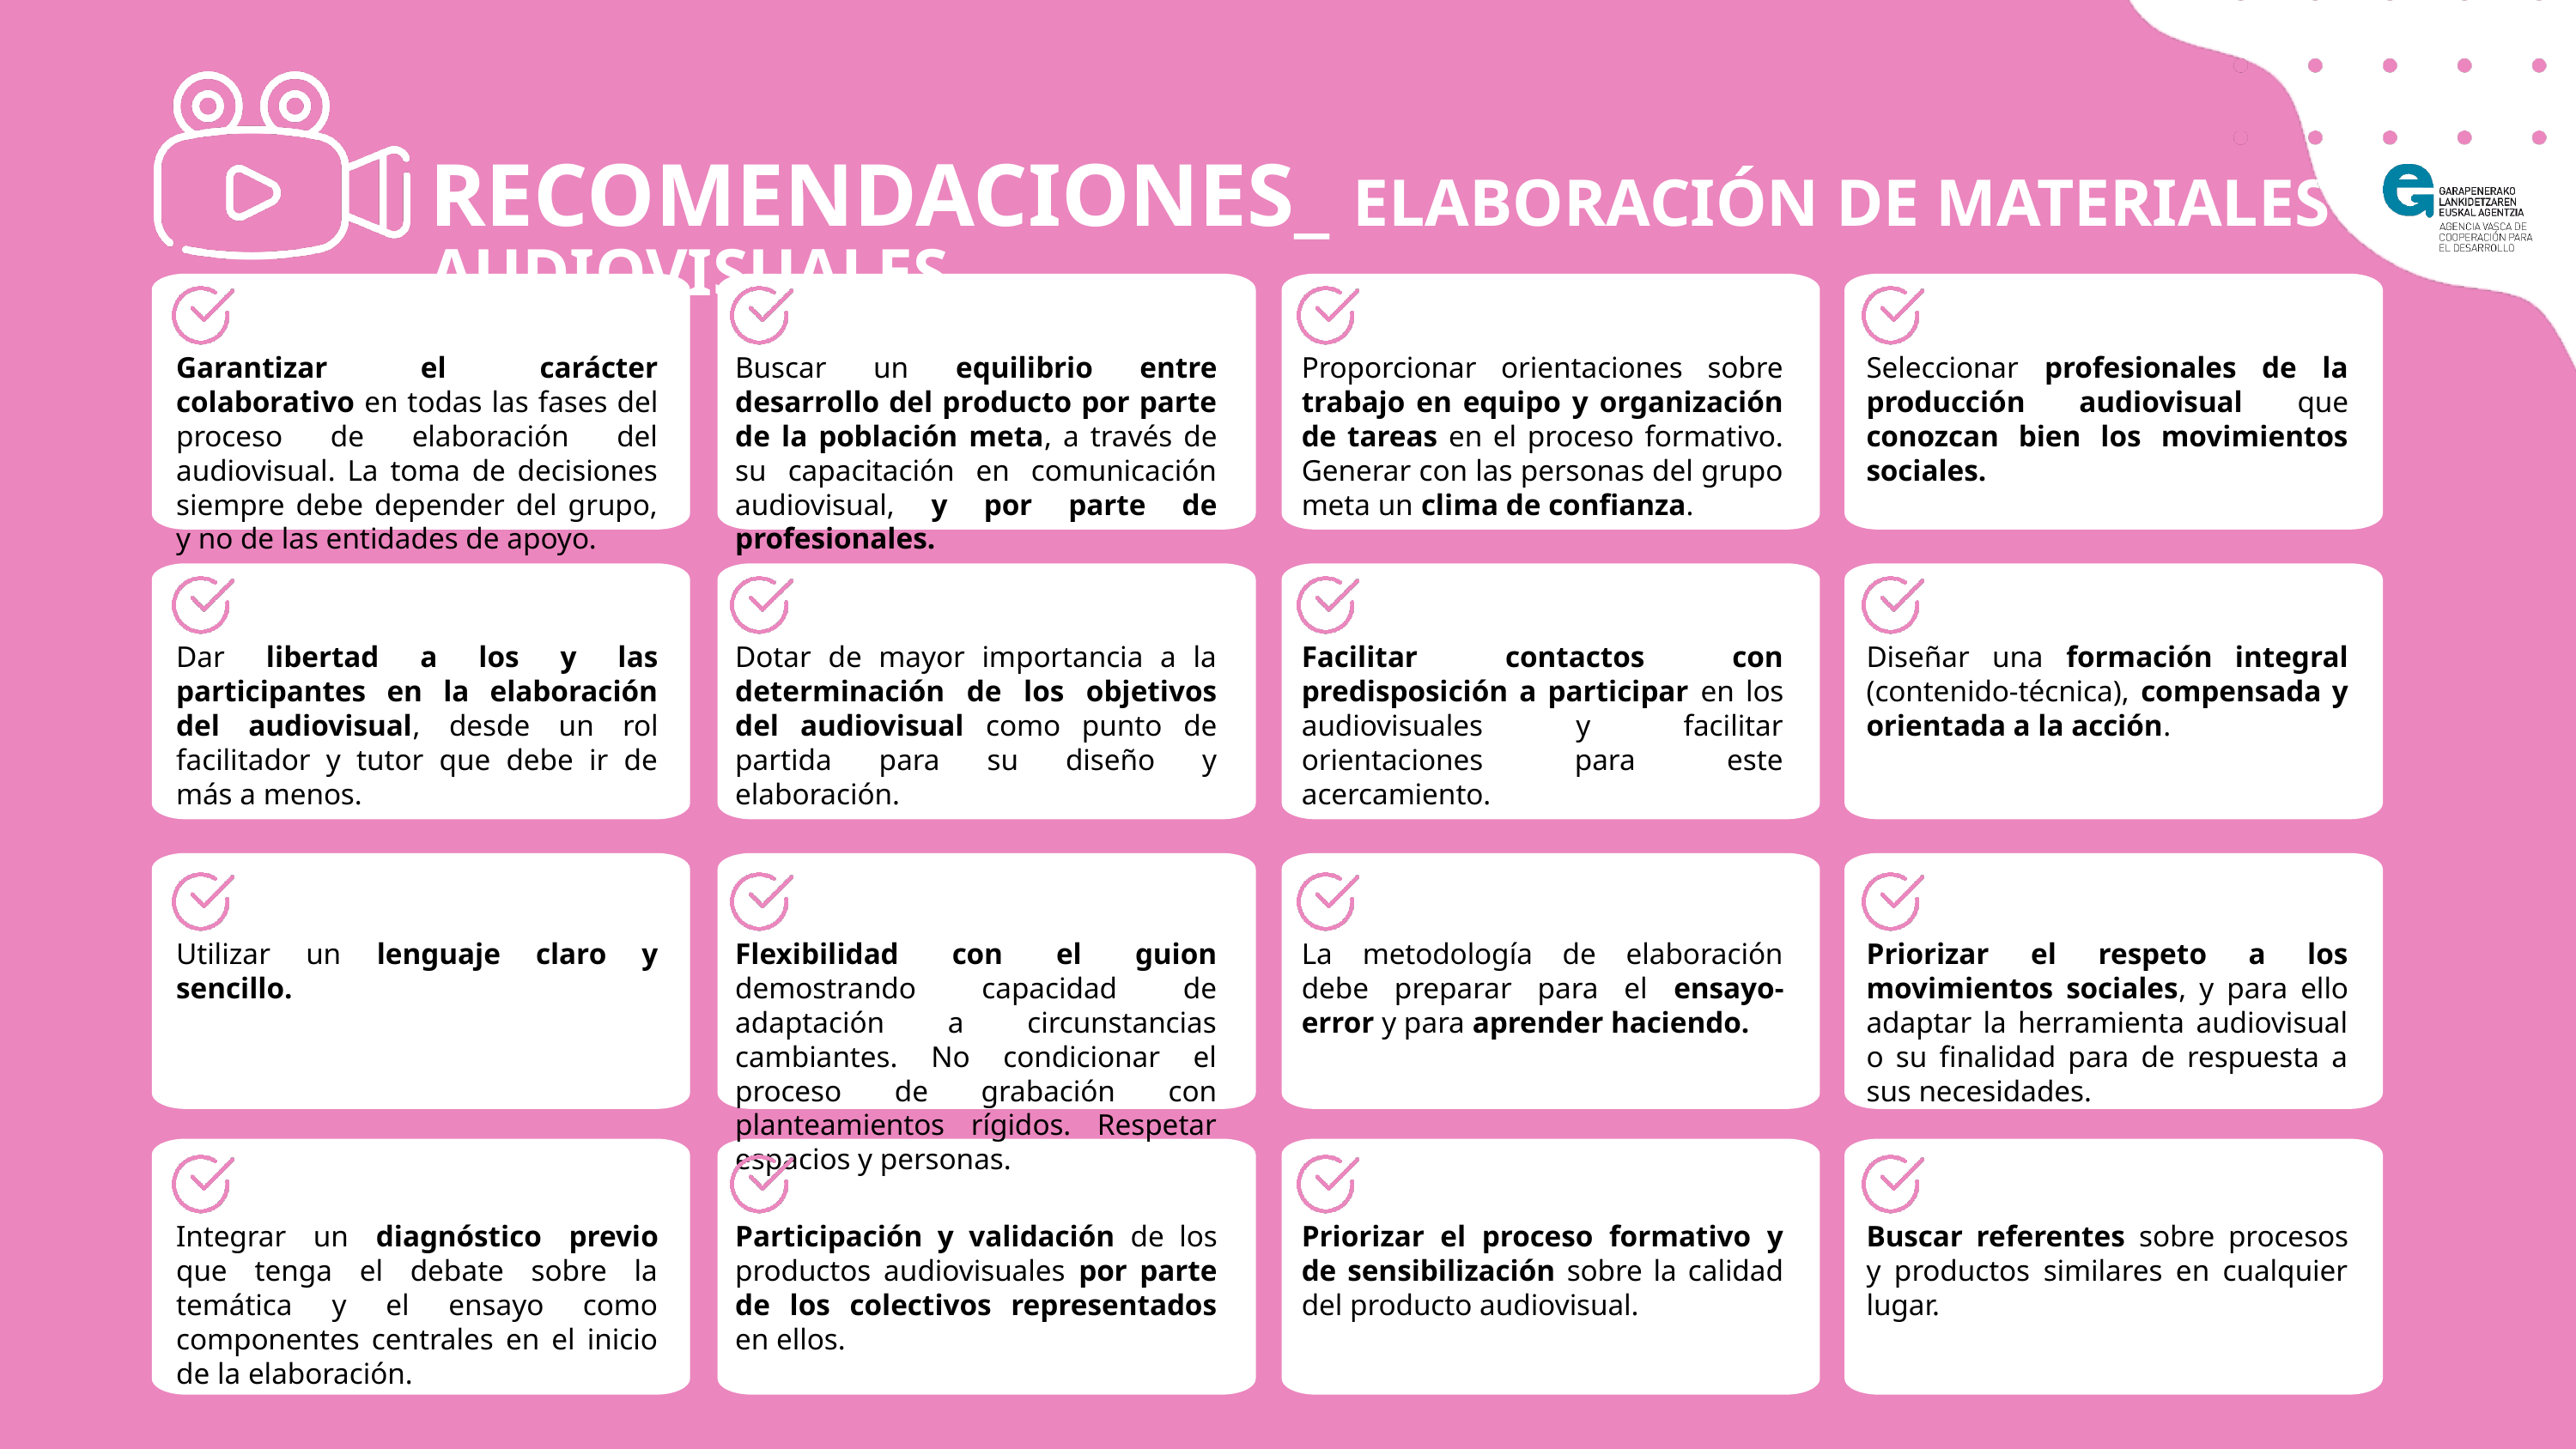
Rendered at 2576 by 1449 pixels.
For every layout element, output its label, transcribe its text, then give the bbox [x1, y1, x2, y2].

picture [1862, 1152, 1924, 1216]
picture [730, 870, 793, 933]
picture [1297, 283, 1360, 347]
picture [1862, 283, 1924, 347]
picture [171, 573, 234, 636]
picture [154, 37, 410, 347]
picture [1862, 870, 1924, 933]
picture [1862, 573, 1924, 636]
picture [1297, 870, 1360, 933]
picture [171, 870, 234, 933]
text_box RECOMENDACIONES_ ELABORACIÓN DE MATERIALES AUDIOVISUALES [428, 177, 2110, 271]
picture [730, 1152, 793, 1216]
picture [730, 283, 793, 347]
picture [171, 1152, 234, 1216]
picture [1297, 573, 1360, 636]
picture [1297, 1152, 1360, 1216]
picture [2114, 0, 2576, 418]
picture [730, 573, 793, 636]
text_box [151, 273, 2384, 1395]
